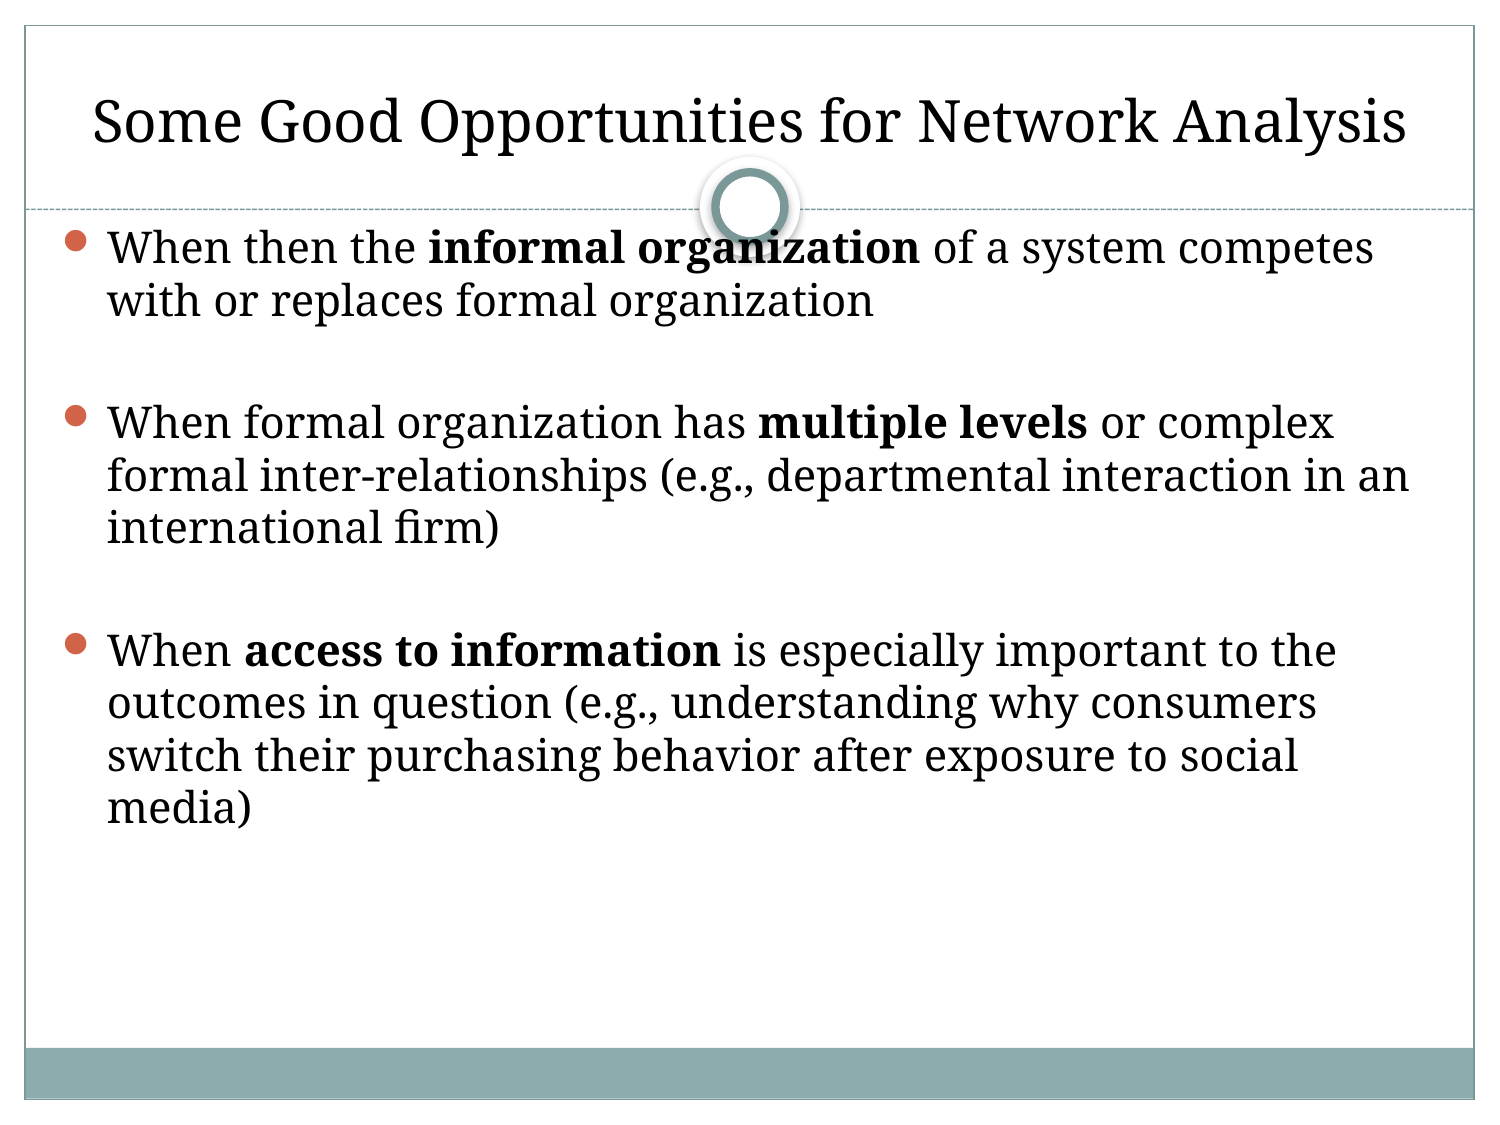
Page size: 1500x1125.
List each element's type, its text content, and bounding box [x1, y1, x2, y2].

title Some Good Opportunities for Network Analysis [50, 37, 1450, 162]
list When then the informal organization of a system competes with or replaces formal organization When formal organization has multiple levels or complex formal inter-relationships (e.g., departmental interaction in an international firm) When access to information is especially important to the outcomes in question (e.g., understanding why consumers switch their purchasing behavior after exposure to social media) [47, 212, 1443, 963]
